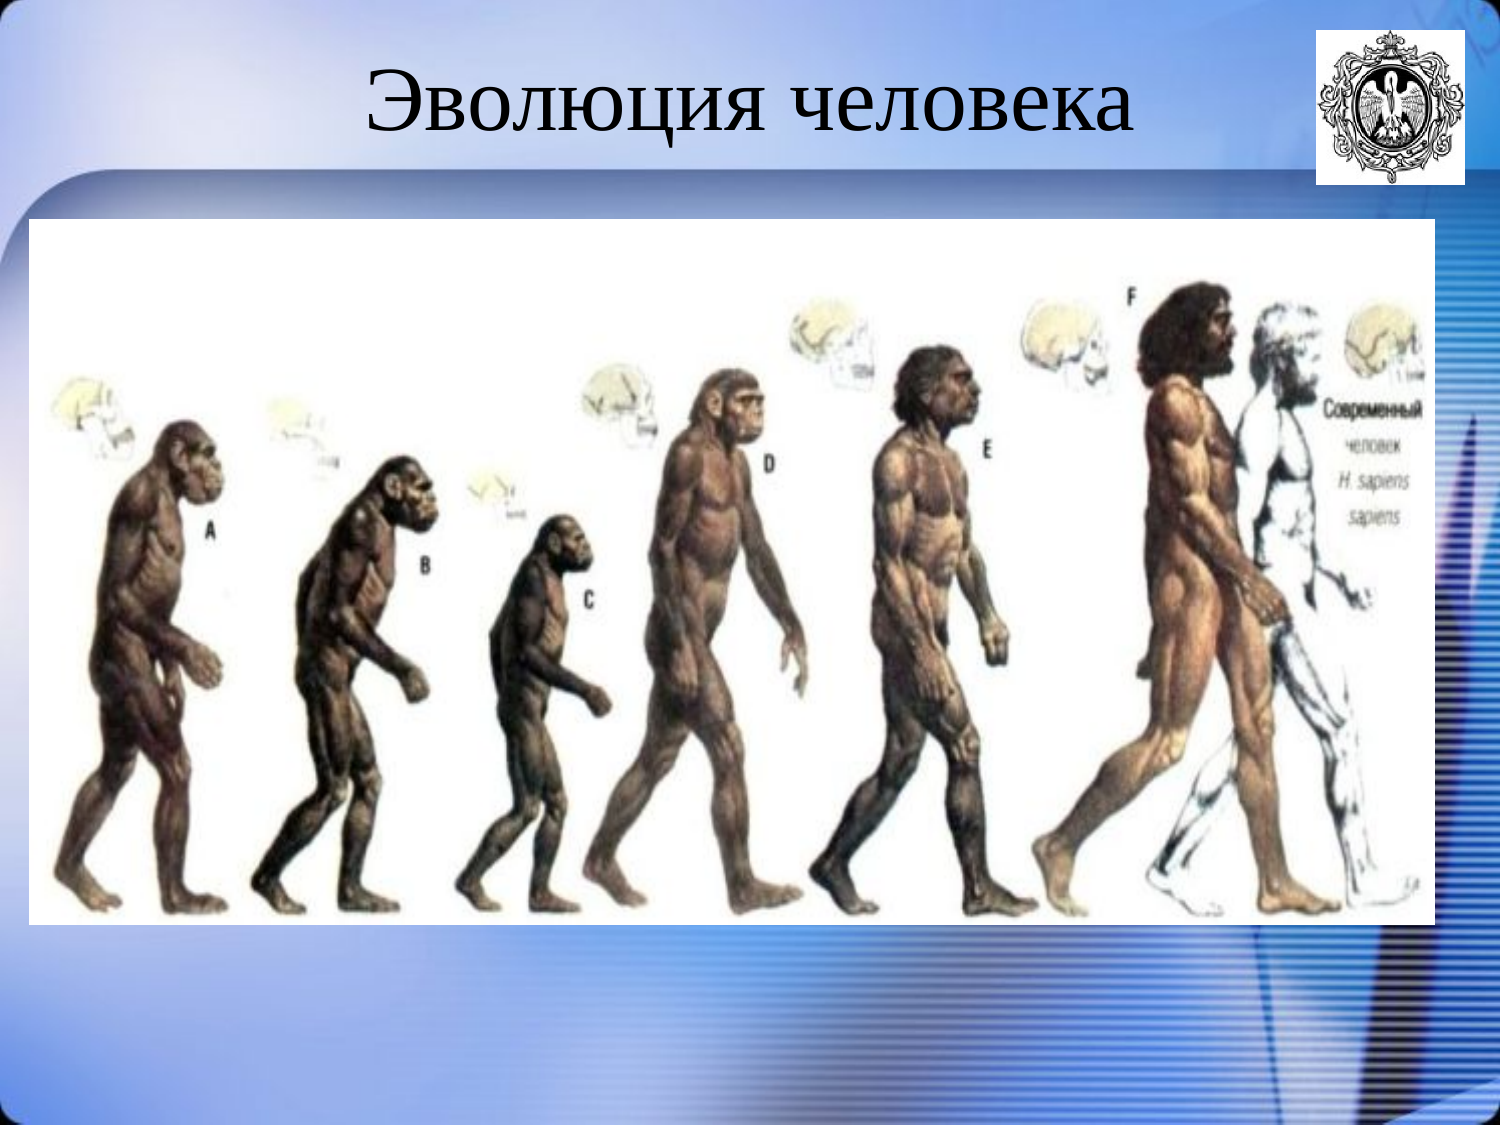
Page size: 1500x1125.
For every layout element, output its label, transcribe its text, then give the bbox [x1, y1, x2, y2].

picture [0, 0, 1500, 1125]
title Эволюция человека [112, 24, 1388, 163]
